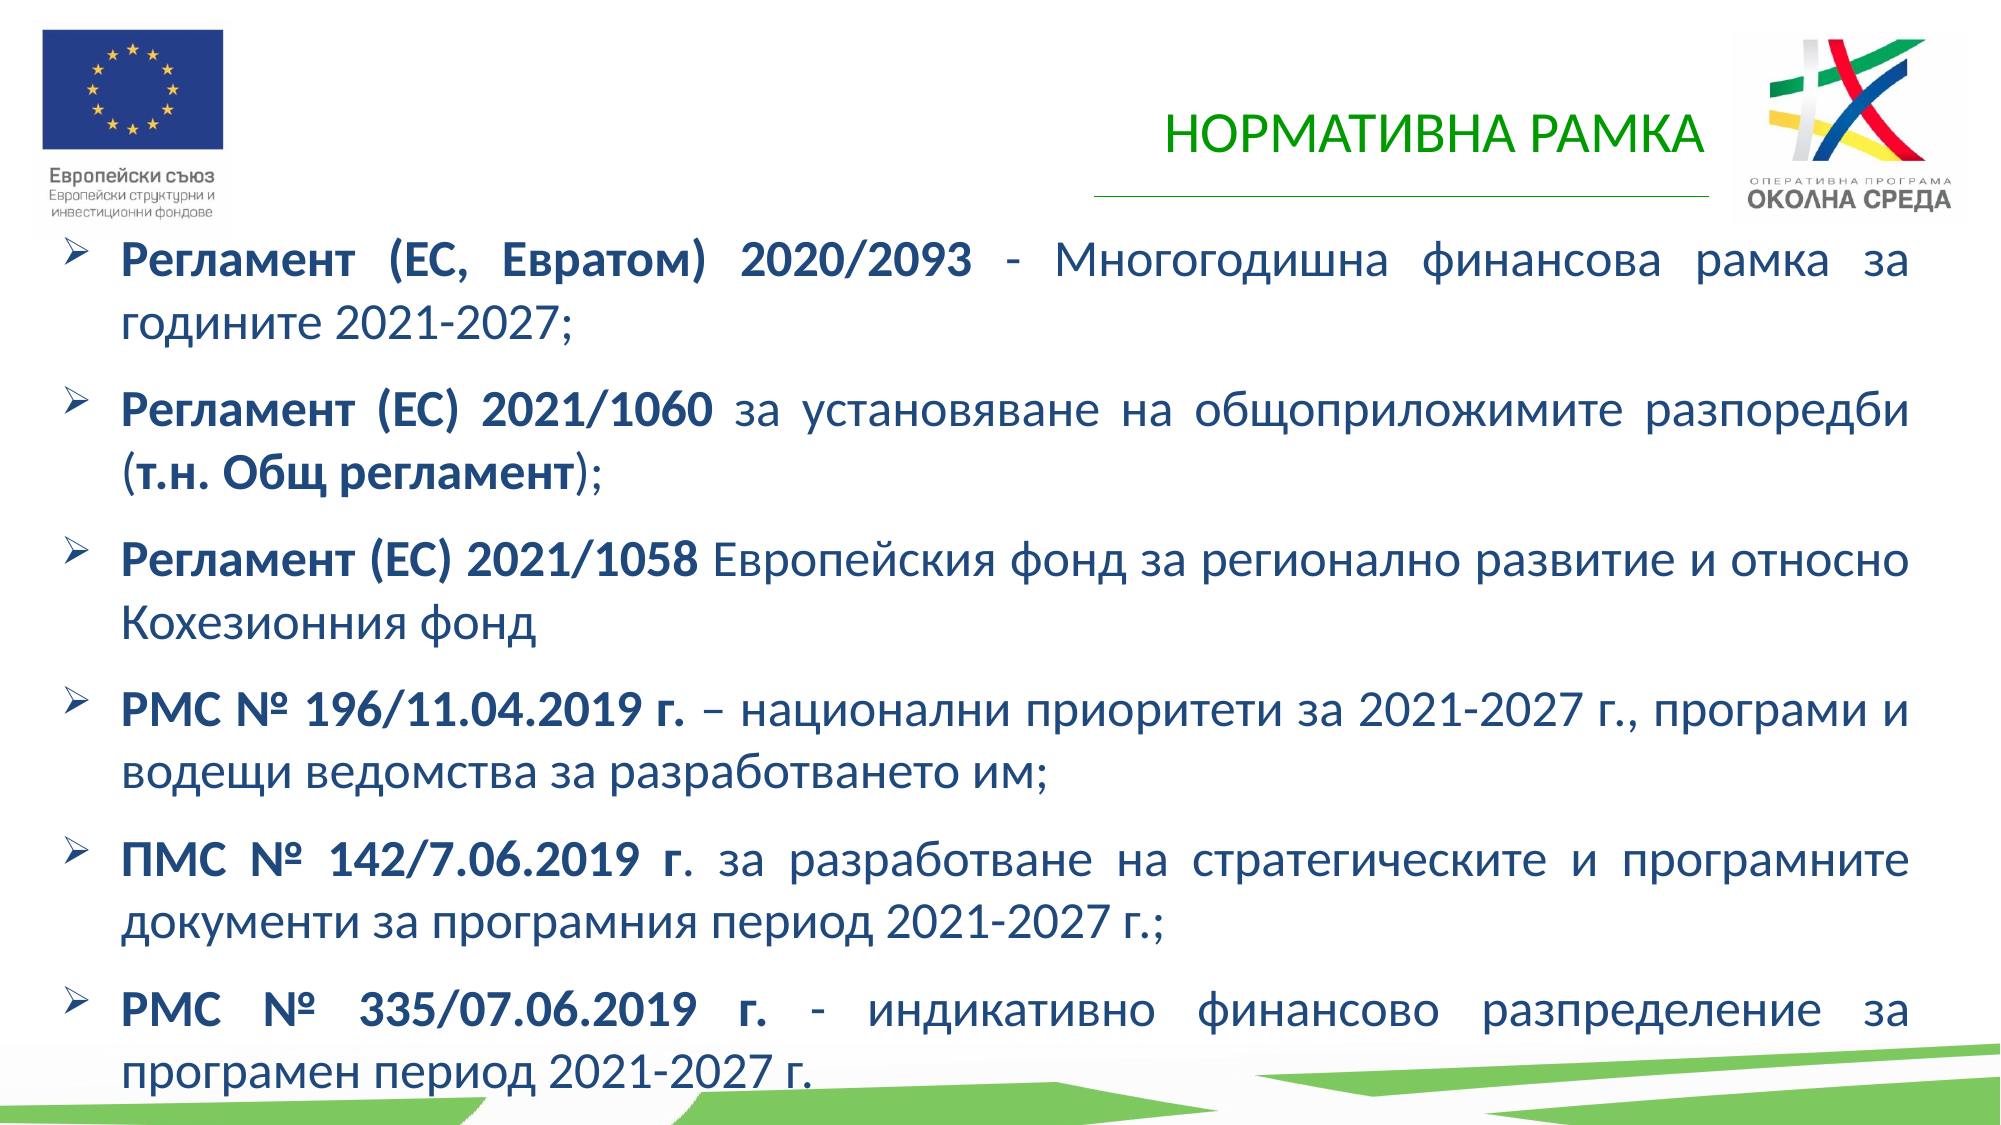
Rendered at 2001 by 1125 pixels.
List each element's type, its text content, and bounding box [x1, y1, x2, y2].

text_box Регламент (ЕС, Евратом) 2020/2093 - Многогодишна финансова рамка за годините 2021-2027; Регламент (ЕС) 2021/1060 за установяване на общоприложимите разпоредби (т.н. Общ регламент); Регламент (ЕС) 2021/1058 Европейския фонд за регионално развитие и относно Кохезионния фонд РМС № 196/11.04.2019 г. – национални приоритети за 2021-2027 г., програми и водещи ведомства за разработването им; ПМС № 142/7.06.2019 г. за разработване на стратегическите и програмните документи за програмния период 2021-2027 г.; РМС № 335/07.06.2019 г. - индикативно финансово разпределение за програмен период 2021-2027 г. [46, 217, 1926, 1043]
picture [0, 1043, 2000, 1125]
text_box НОРМАТИВНА РАМКА [313, 86, 1721, 172]
picture [32, 18, 232, 239]
picture [1732, 31, 1968, 225]
